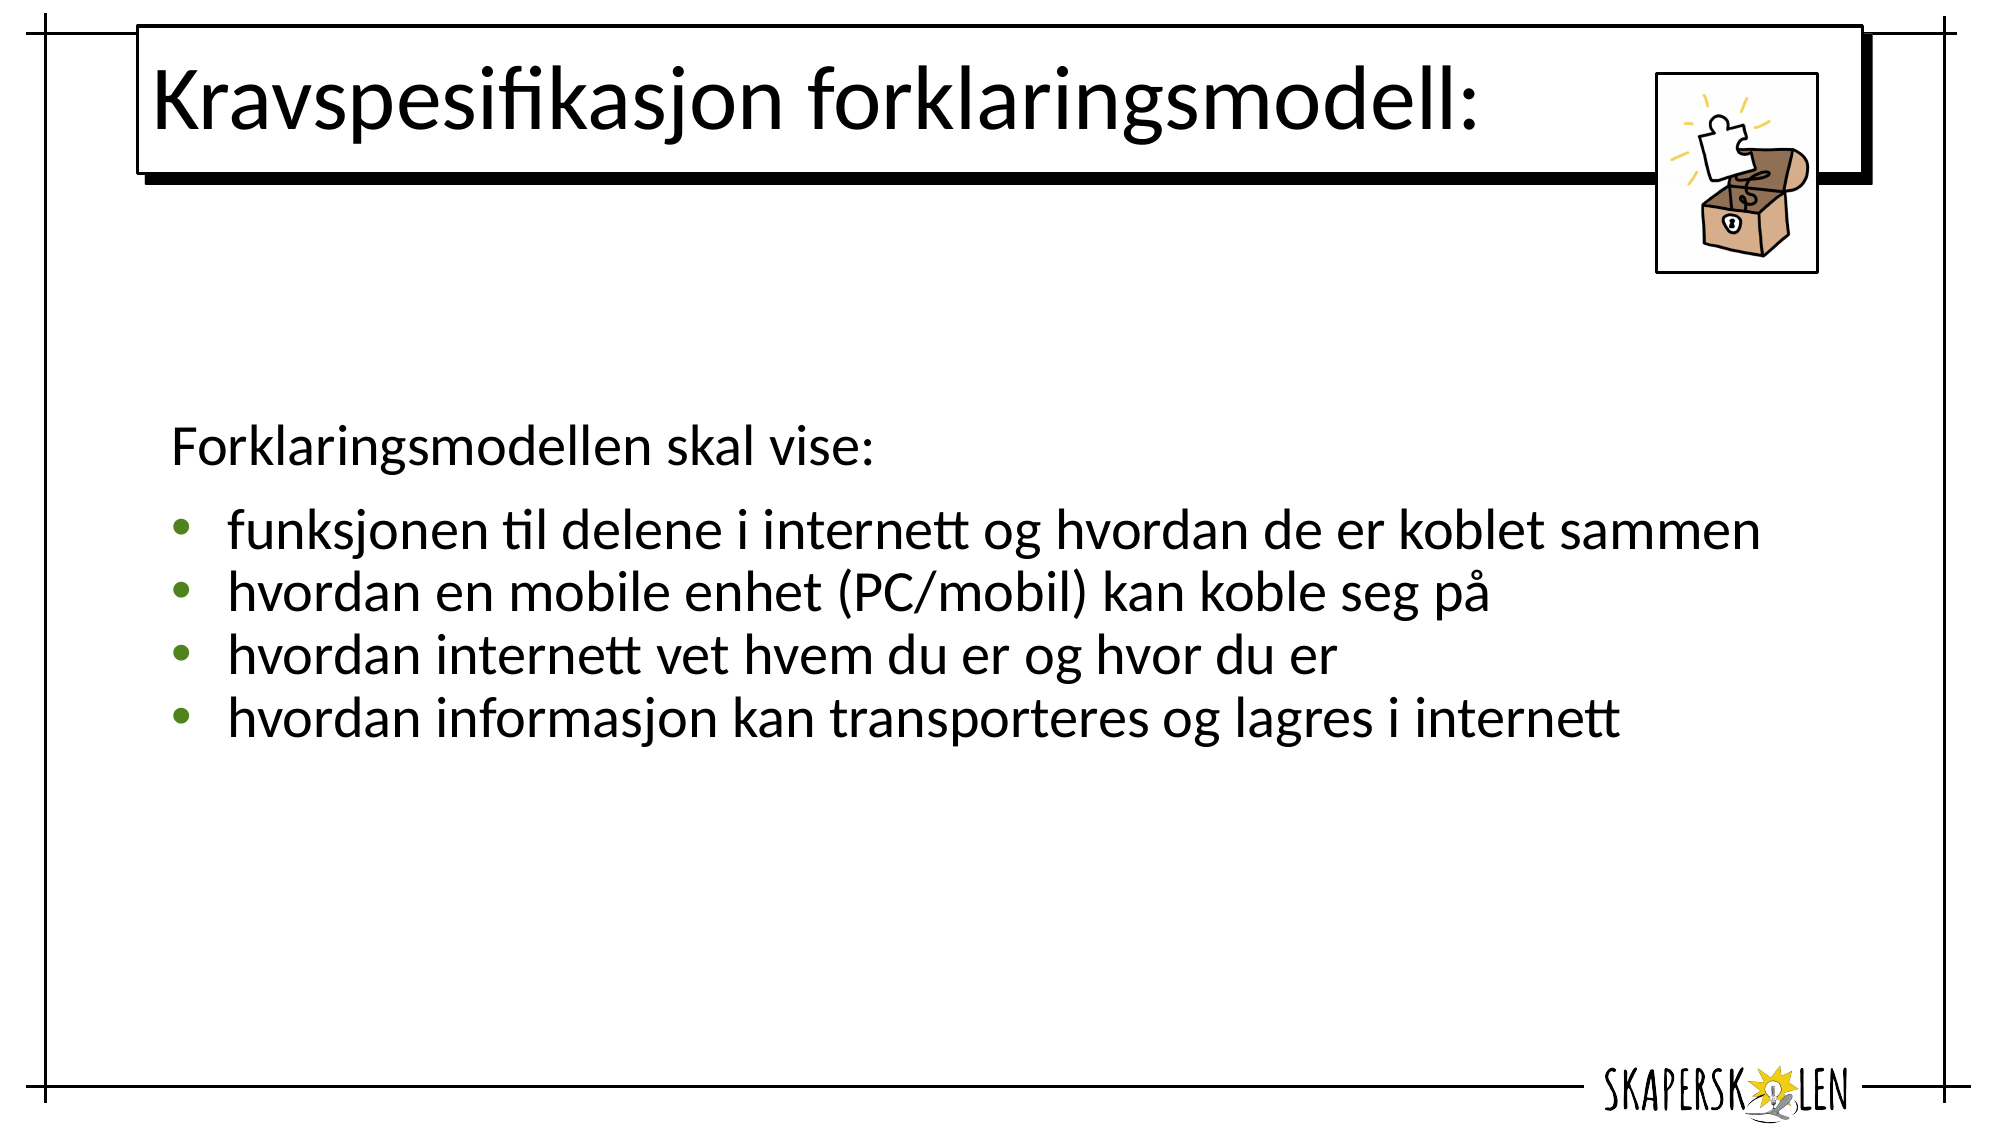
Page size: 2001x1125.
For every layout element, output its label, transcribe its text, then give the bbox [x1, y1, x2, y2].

list Forklaringsmodellen skal vise: funksjonen til delene i internett og hvordan de er koblet sammen hvordan en mobile enhet (PC/mobil) kan koble seg på hvordan internett vet hvem du er og hvor du er hvordan informasjon kan transporteres og lagres i internett [137, 407, 1863, 1125]
title Kravspesifikasjon forklaringsmodell: [136, 24, 1864, 175]
picture [1657, 74, 1817, 272]
